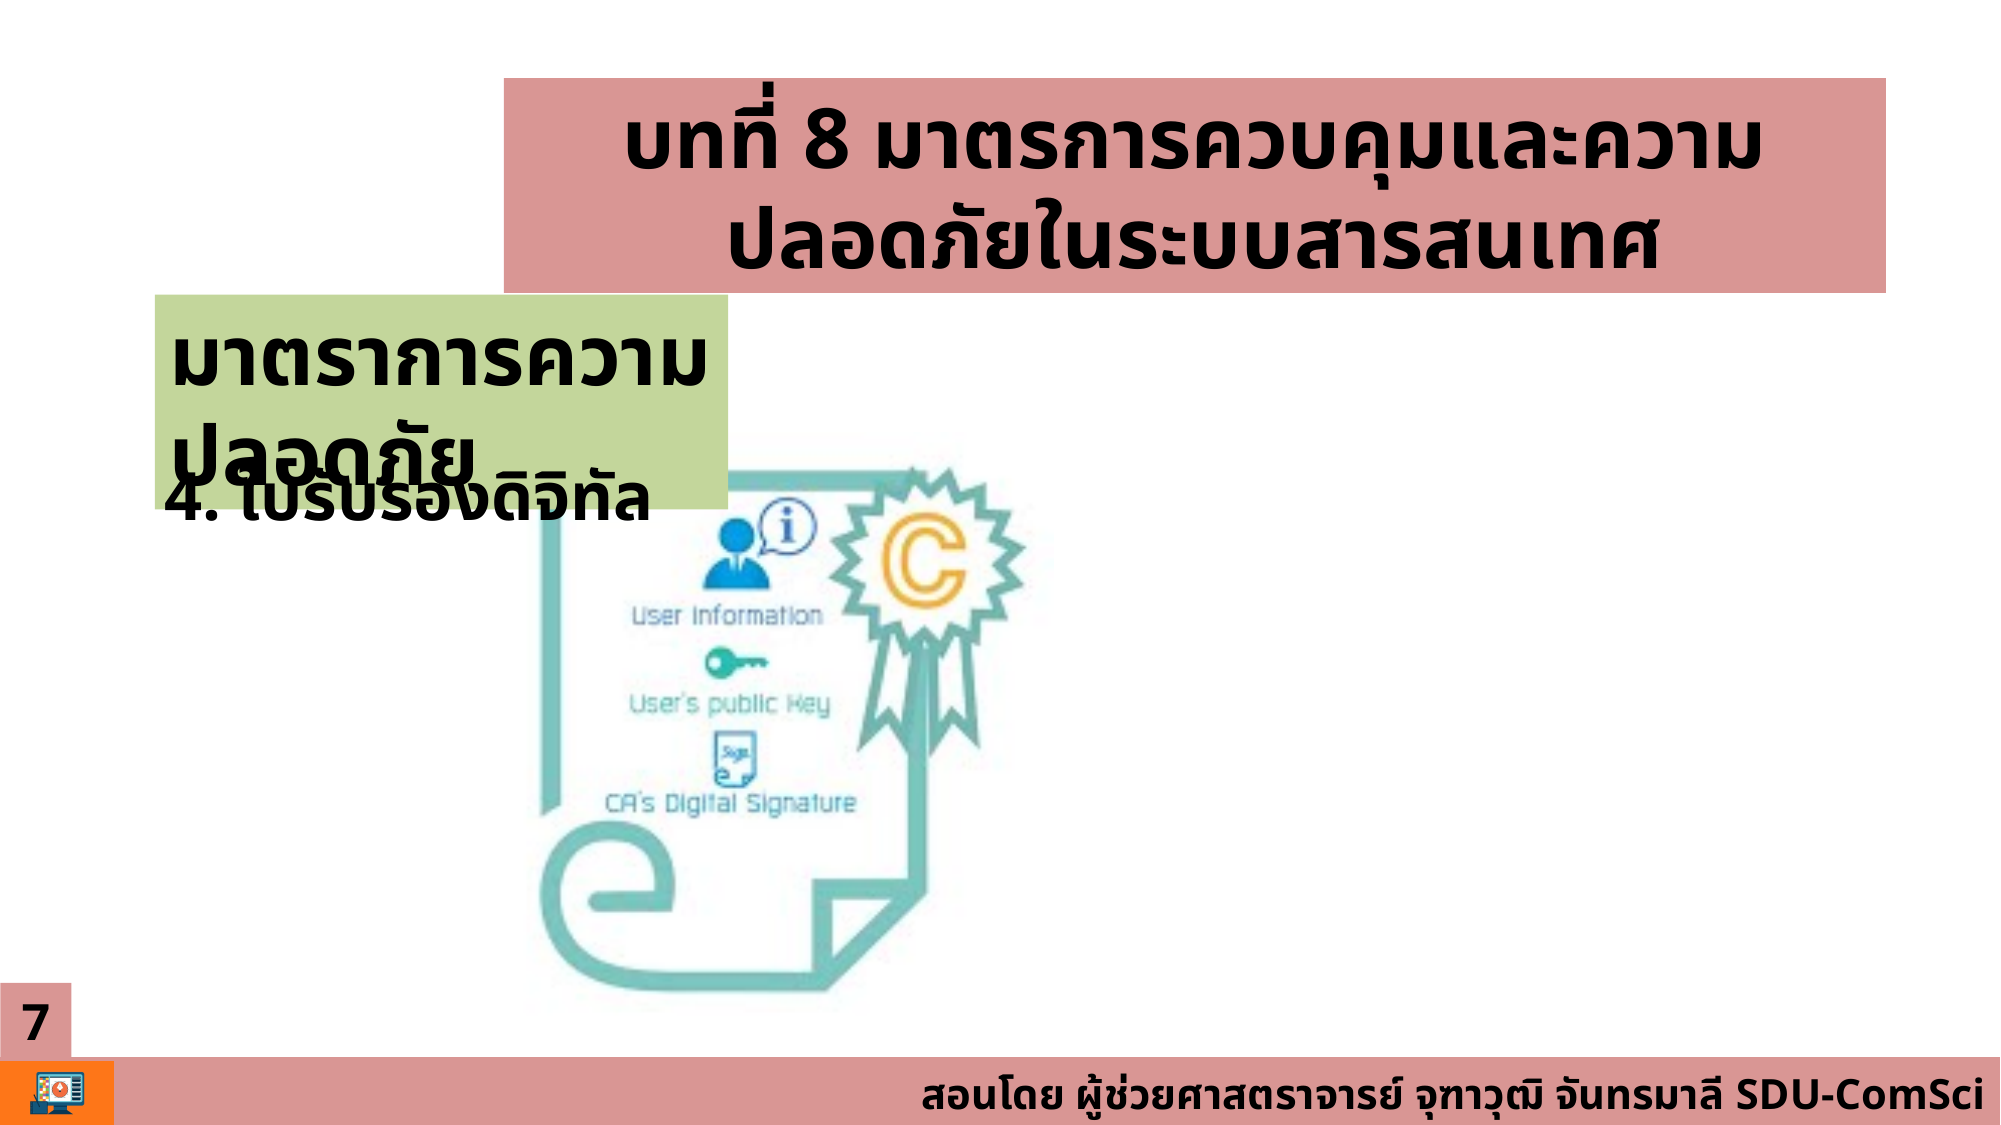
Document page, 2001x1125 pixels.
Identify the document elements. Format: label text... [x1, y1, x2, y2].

picture [479, 432, 1055, 1031]
text_box มาตราการความปลอดภัย [154, 294, 729, 446]
text_box 4. ใบรับรองดิจิทัล [149, 446, 474, 542]
picture [0, 1060, 114, 1125]
text_box สอนโดย ผู้ช่วยศาสตราจารย์ จุฑาวุฒิ จันทรมาลี SDU-ComSci [0, 1055, 2000, 1125]
text_box บทที่ 8 มาตรการควบคุมและความปลอดภัยในระบบสารสนเทศ [503, 78, 1886, 293]
text_box 7 [0, 982, 72, 1058]
